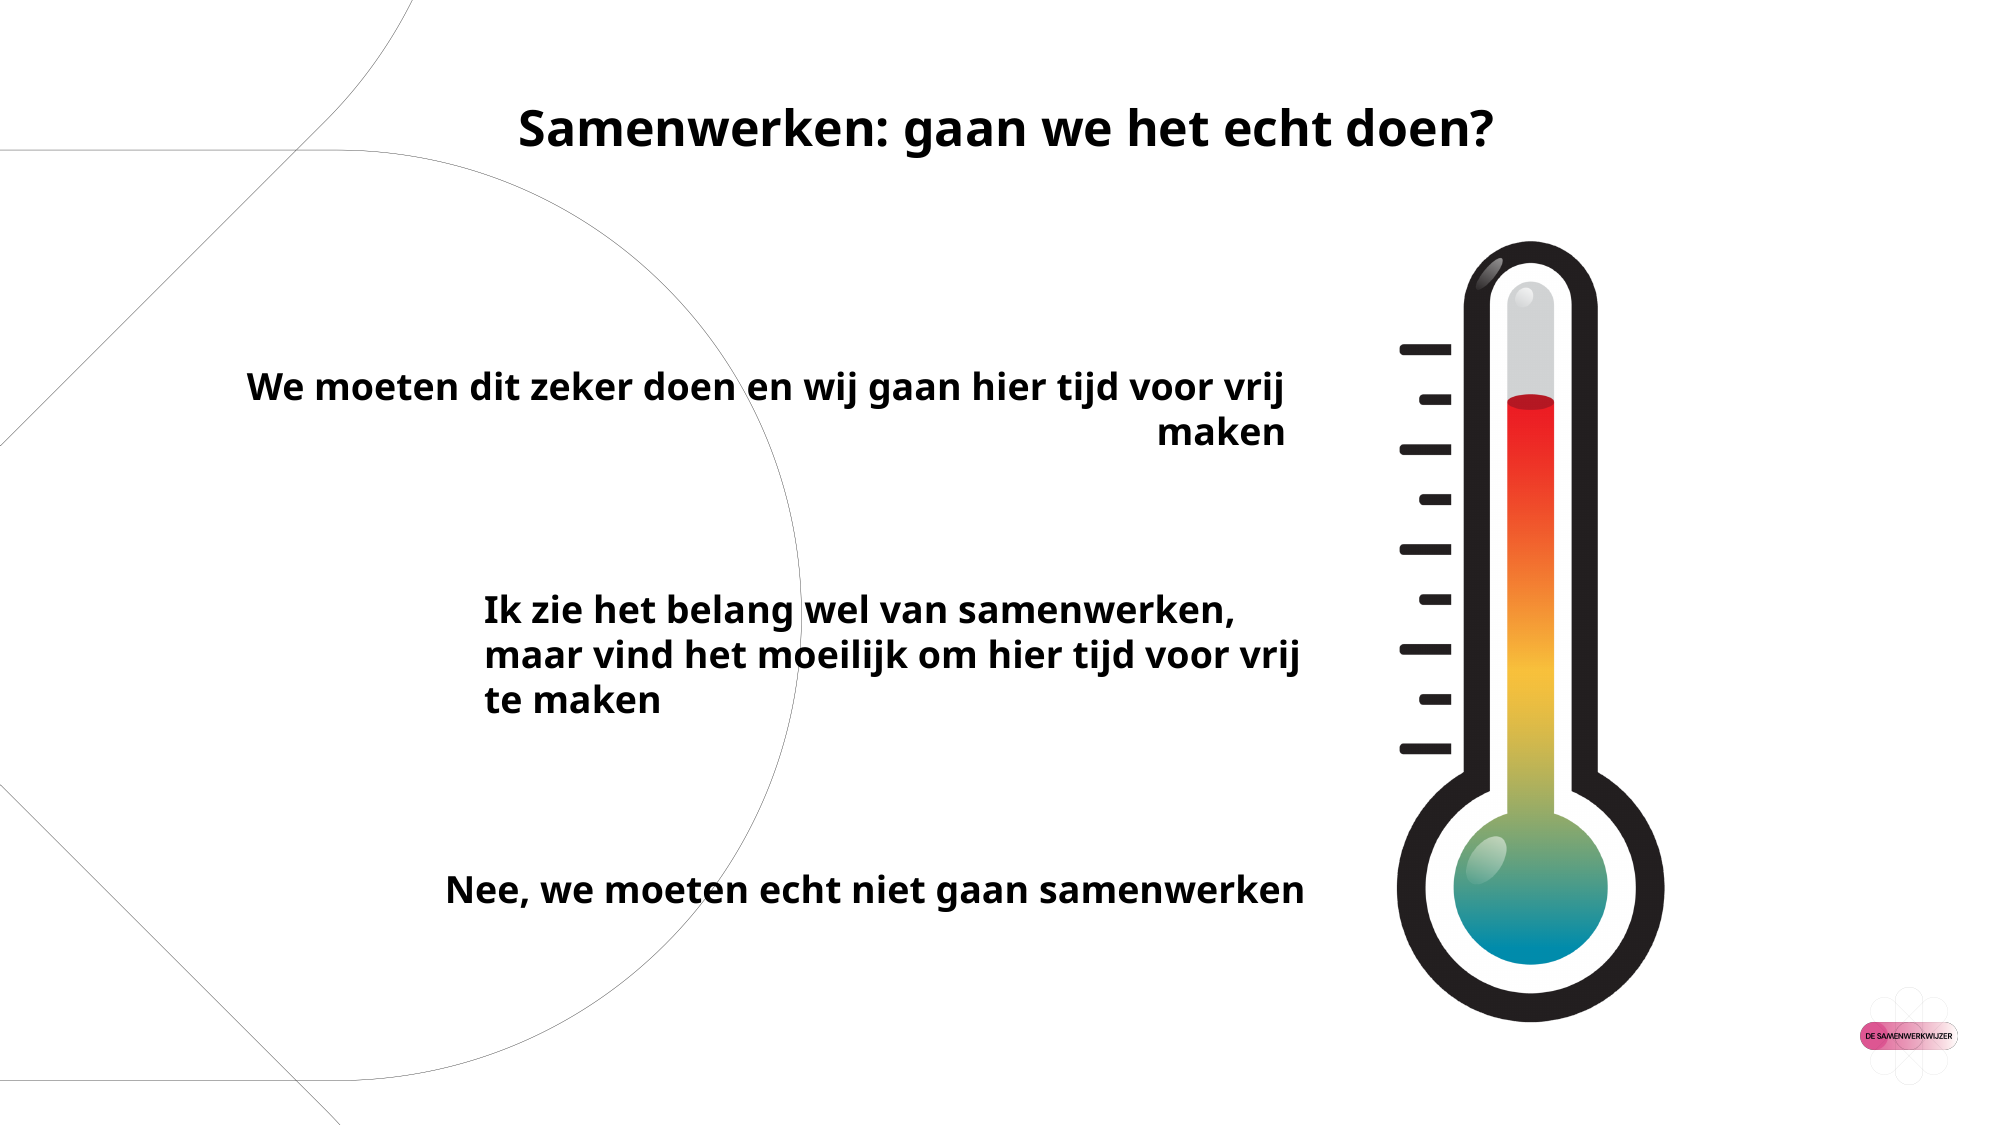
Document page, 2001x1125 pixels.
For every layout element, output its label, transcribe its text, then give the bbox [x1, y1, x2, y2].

picture [1135, 236, 2000, 1125]
text_box Ik zie het belang wel van samenwerken, maar vind het moeilijk om hier tijd voor vrij te maken [828, 578, 1133, 729]
text_box We moeten dit zeker doen en wij gaan hier tijd voor vrij maken [828, 355, 1133, 461]
text_box Nee, we moeten echt niet gaan samenwerken [828, 858, 1133, 919]
picture [0, 0, 820, 1125]
text_box Samenwerken: gaan we het echt doen? [828, 92, 2000, 161]
